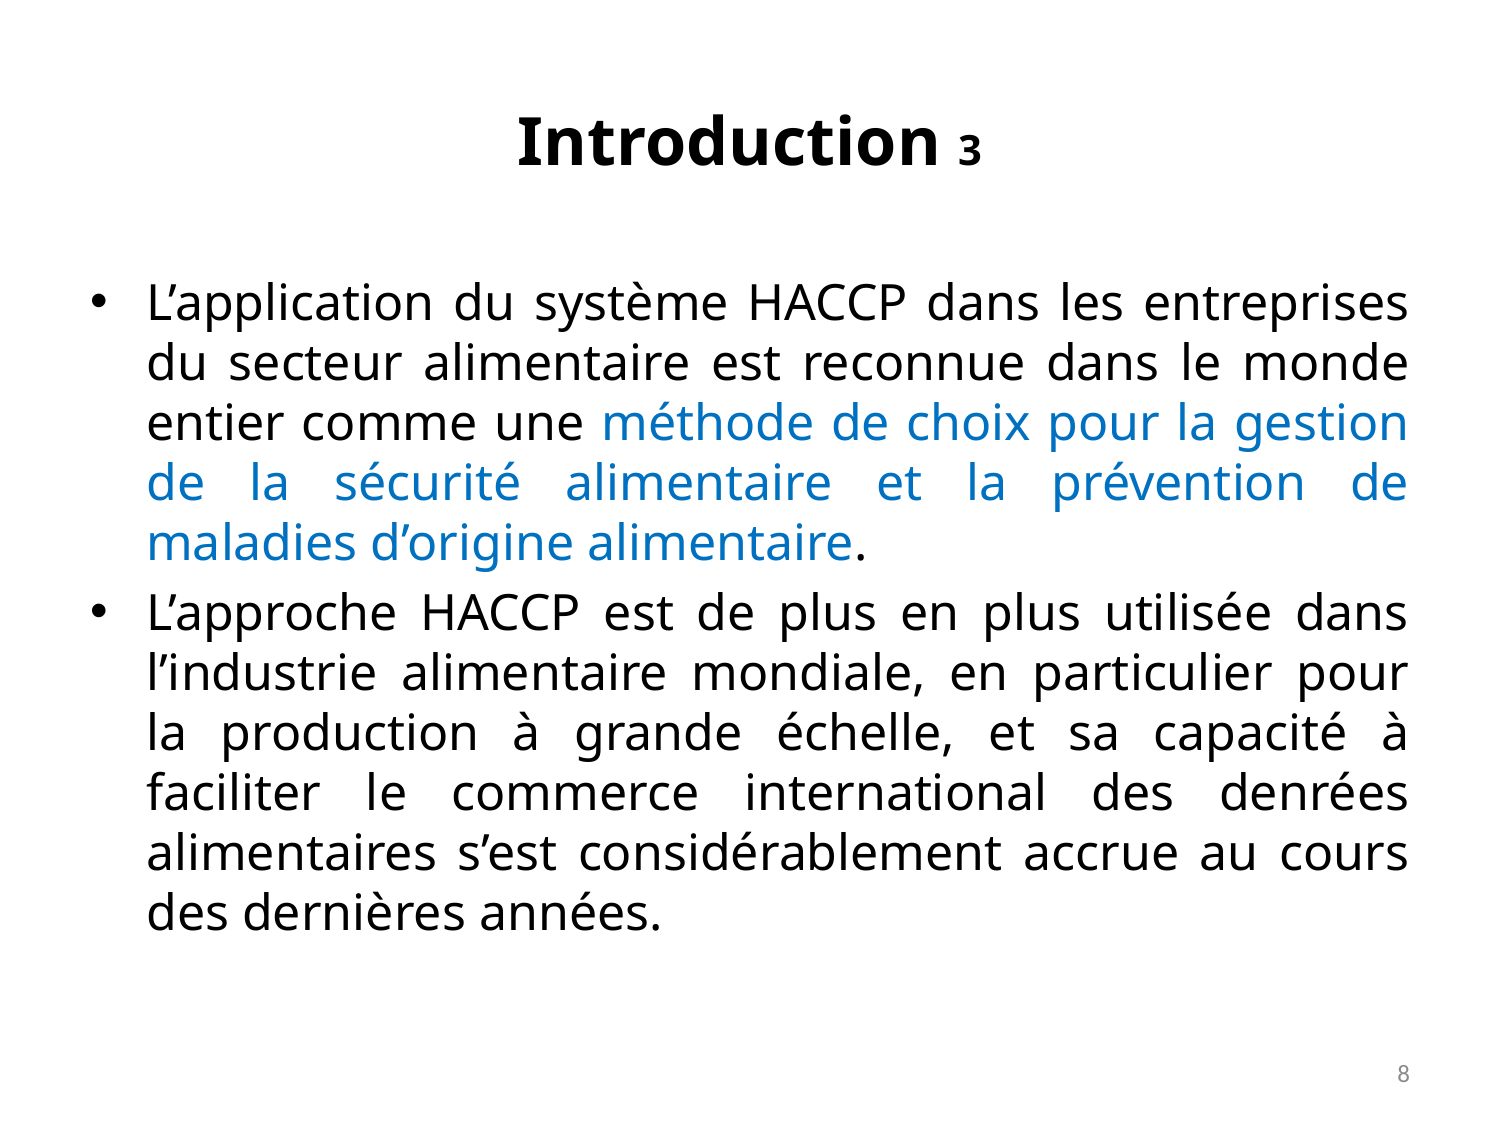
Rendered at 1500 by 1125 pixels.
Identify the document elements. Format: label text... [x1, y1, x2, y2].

title Introduction 3 [75, 45, 1425, 233]
slide_number 8 [1074, 1042, 1425, 1103]
list L’application du système HACCP dans les entreprises du secteur alimentaire est reconnue dans le monde entier comme une méthode de choix pour la gestion de la sécurité alimentaire et la prévention de maladies d’origine alimentaire. L’approche HACCP est de plus en plus utilisée dans l’industrie alimentaire mondiale, en particulier pour la production à grande échelle, et sa capacité à faciliter le commerce international des denrées alimentaires s’est considérablement accrue au cours des dernières années. [75, 262, 1425, 1005]
